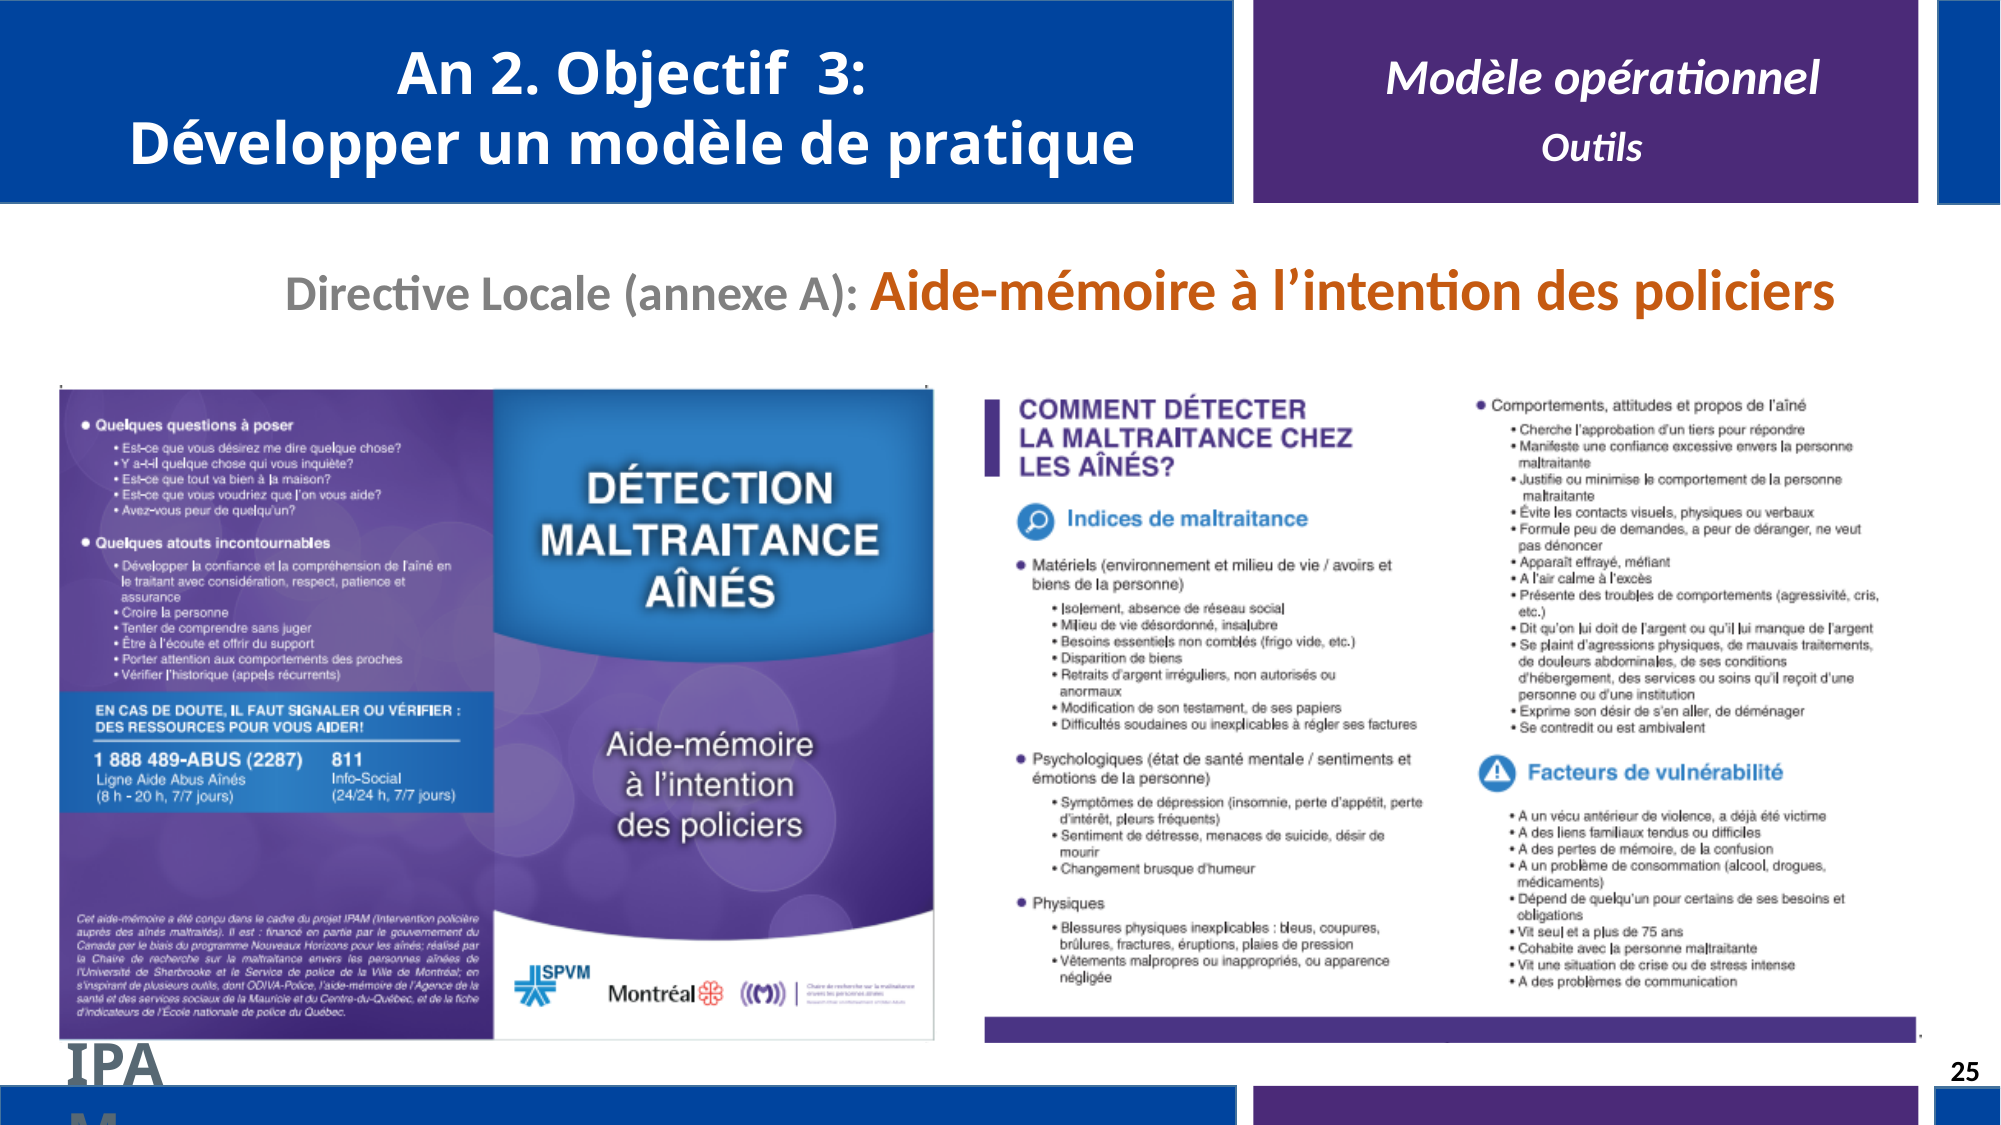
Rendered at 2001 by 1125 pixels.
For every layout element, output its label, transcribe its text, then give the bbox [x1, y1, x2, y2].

text_box Directive Locale (annexe A): Aide-mémoire à l’intention des policiers [236, 244, 1886, 330]
text_box Modèle opérationnel [1370, 36, 1836, 112]
text_box An 2. Objectif 3: Développer un modèle de pratique [29, 28, 1235, 184]
text_box 25 [1935, 1044, 2000, 1095]
picture [984, 368, 1922, 1043]
picture [59, 385, 937, 1043]
text_box Outils [1526, 112, 1658, 178]
